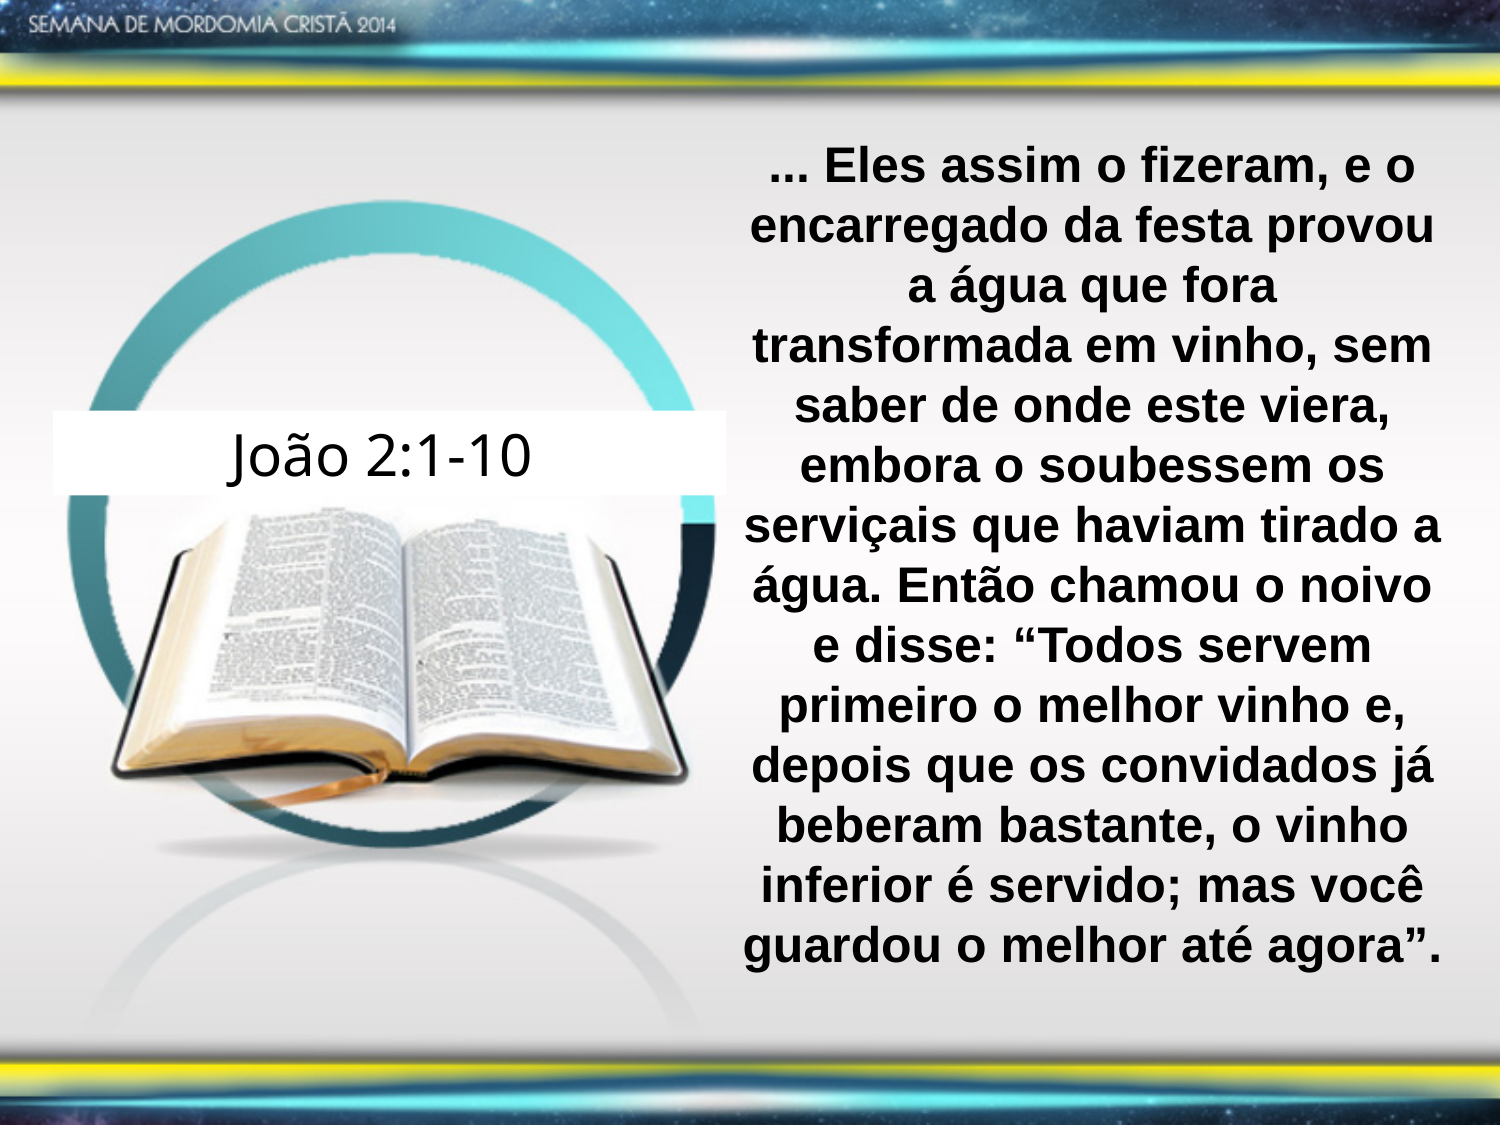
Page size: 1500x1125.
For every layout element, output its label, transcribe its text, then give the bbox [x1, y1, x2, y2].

text_box ... Eles assim o fizeram, e o encarregado da festa provou a água que fora transformada em vinho, sem saber de onde este viera, embora o soubessem os serviçais que haviam tirado a água. Então chamou o noivo e disse: “Todos servem primeiro o melhor vinho e, depois que os convidados já beberam bastante, o vinho inferior é servido; mas você guardou o melhor até agora”. [726, 125, 1459, 981]
text_box João 2:1-10 [53, 410, 726, 496]
picture [0, 0, 1500, 1125]
